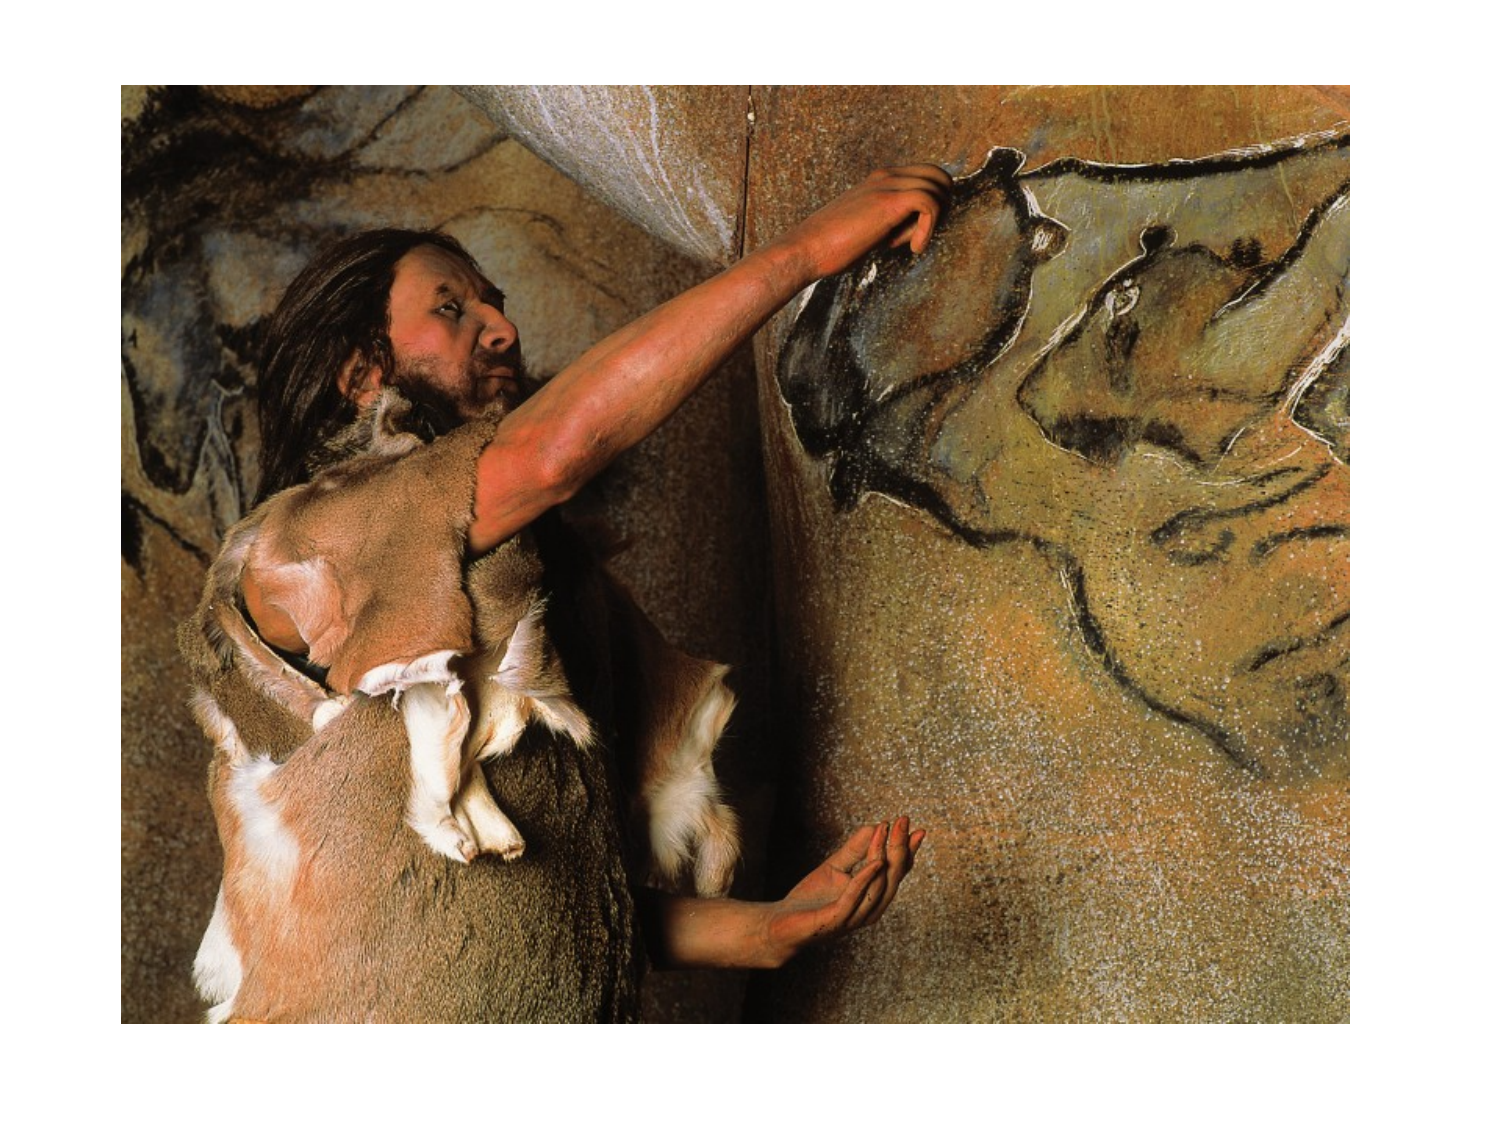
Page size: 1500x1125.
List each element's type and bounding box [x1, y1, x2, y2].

picture [121, 85, 1350, 1024]
